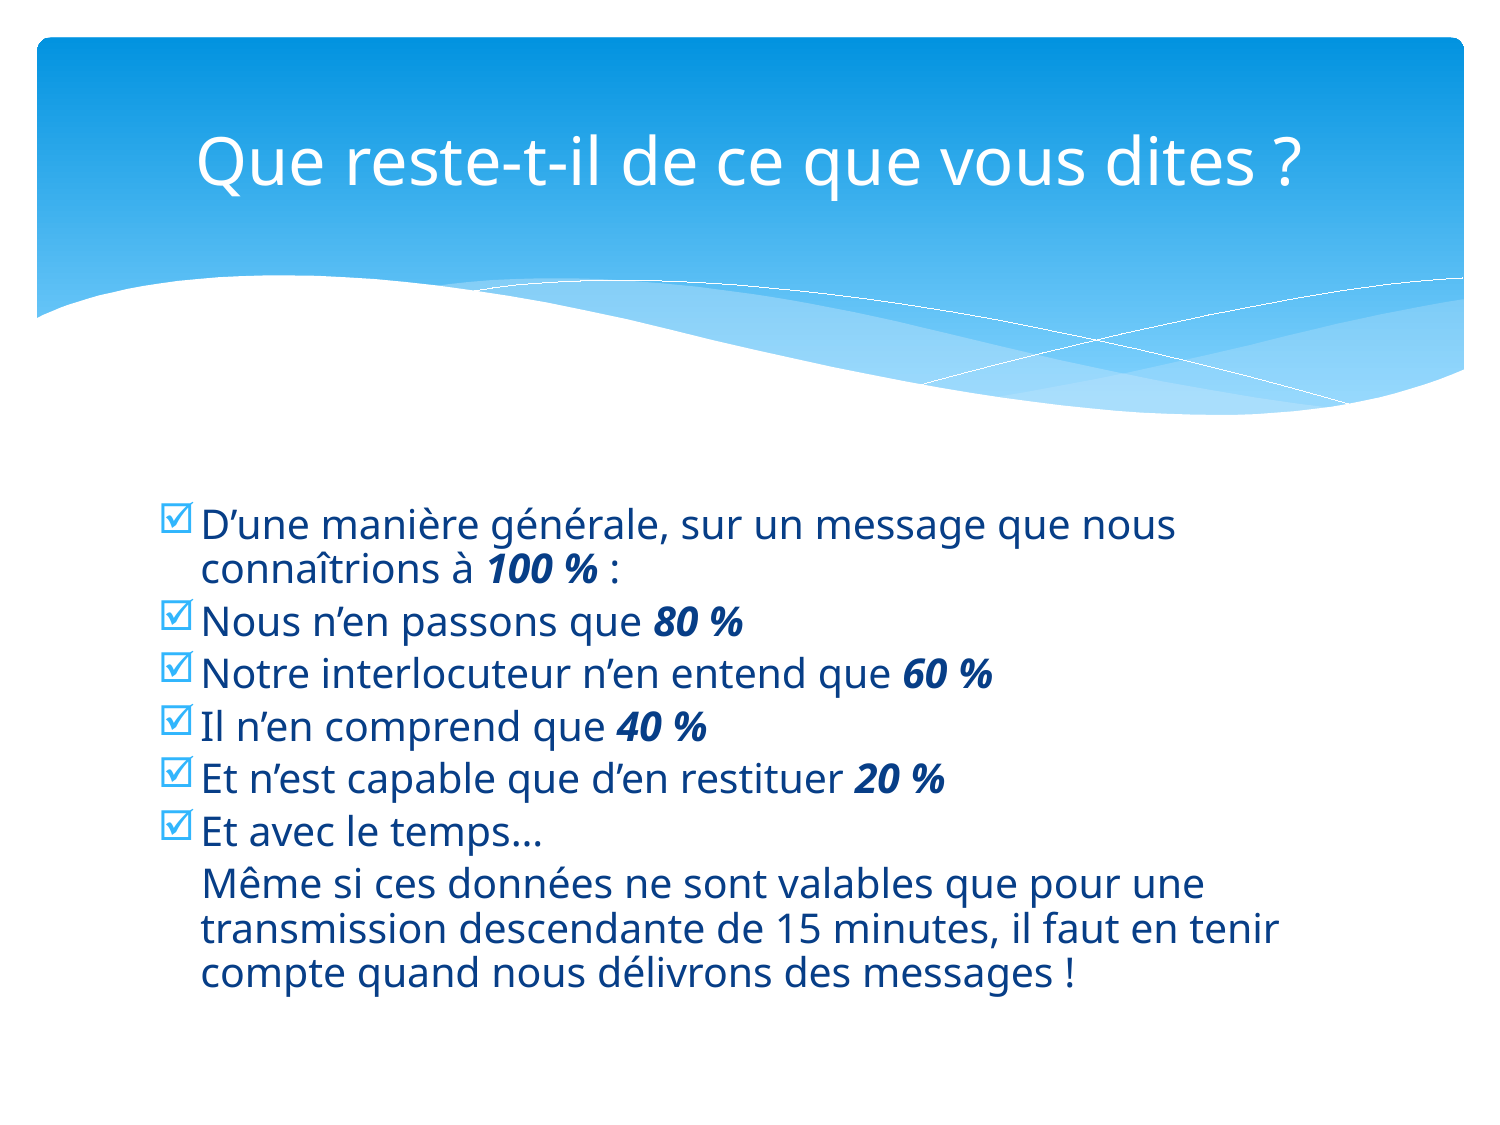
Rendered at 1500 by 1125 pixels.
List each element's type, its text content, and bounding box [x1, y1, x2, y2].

list D’une manière générale, sur un message que nous connaîtrions à 100 % : Nous n’en passons que 80 % Notre interlocuteur n’en entend que 60 % Il n’en comprend que 40 % Et n’est capable que d’en restituer 20 % Et avec le temps… Même si ces données ne sont valables que pour une transmission descendante de 15 minutes, il faut en tenir compte quand nous délivrons des messages ! [143, 438, 1359, 1005]
title Que reste-t-il de ce que vous dites ? [75, 55, 1425, 261]
